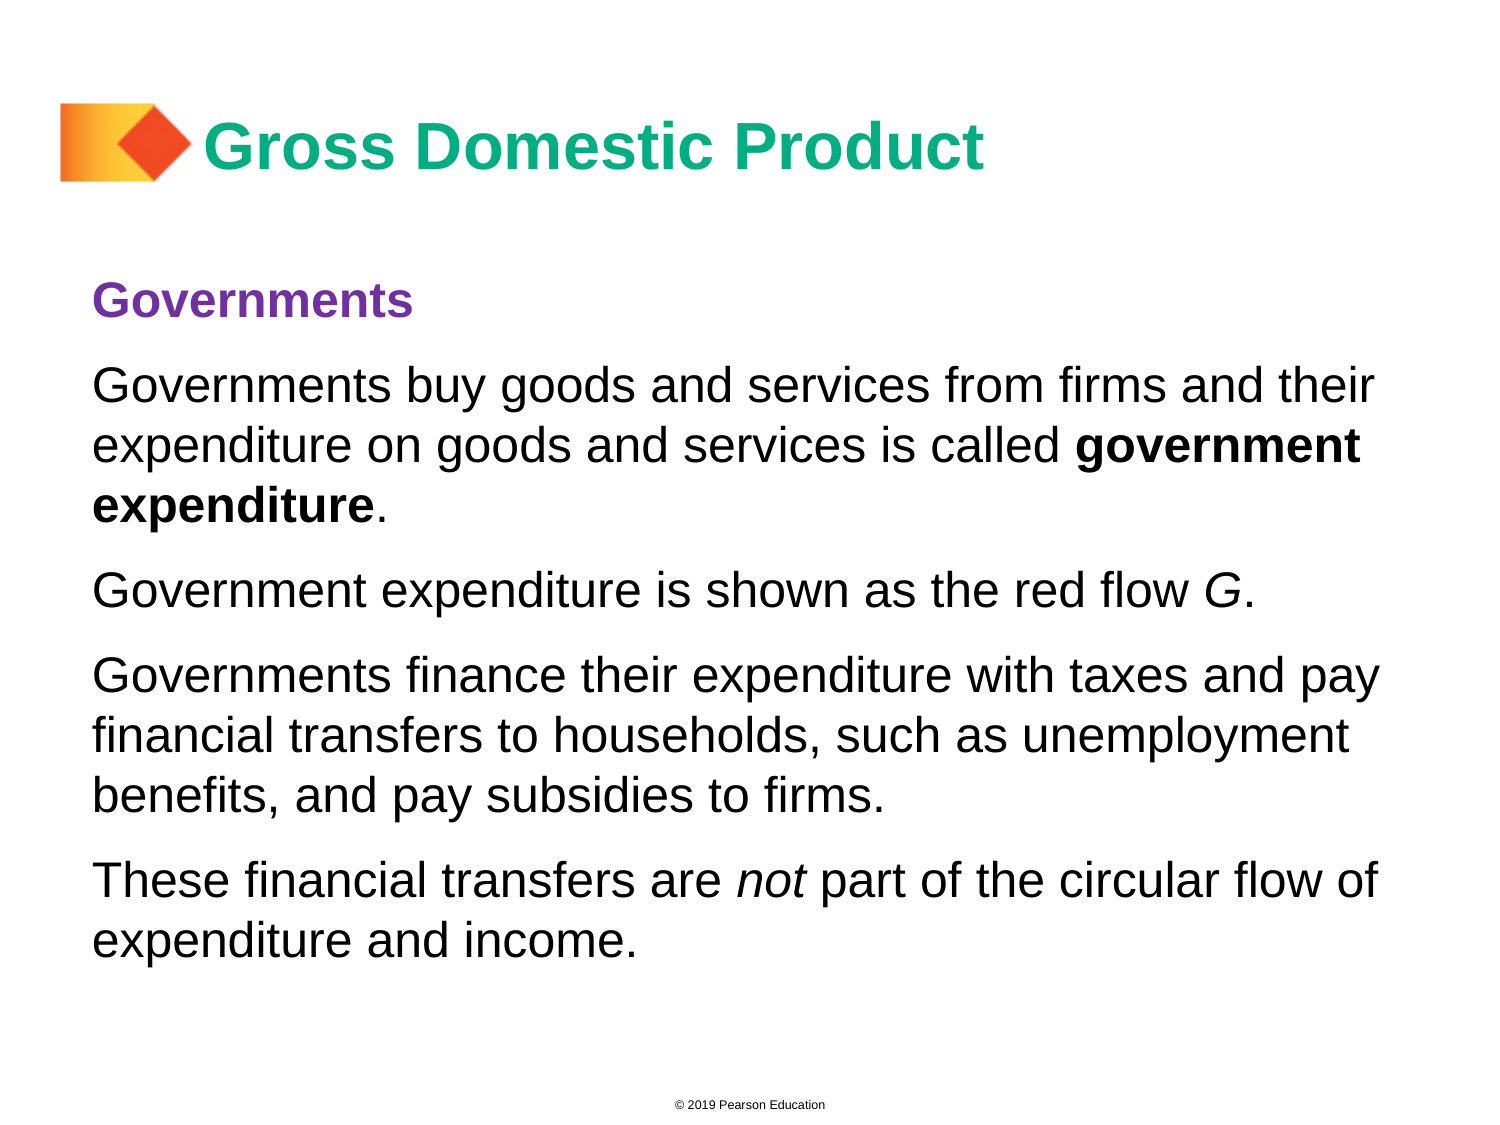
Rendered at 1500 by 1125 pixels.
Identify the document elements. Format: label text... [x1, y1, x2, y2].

title Gross Domestic Product [188, 50, 1364, 236]
picture [59, 102, 188, 184]
list Governments Governments buy goods and services from firms and their expenditure on goods and services is called government expenditure. Government expenditure is shown as the red flow G. Governments finance their expenditure with taxes and pay financial transfers to households, such as unemployment benefits, and pay subsidies to firms. These financial transfers are not part of the circular flow of expenditure and income. [59, 259, 1410, 1003]
